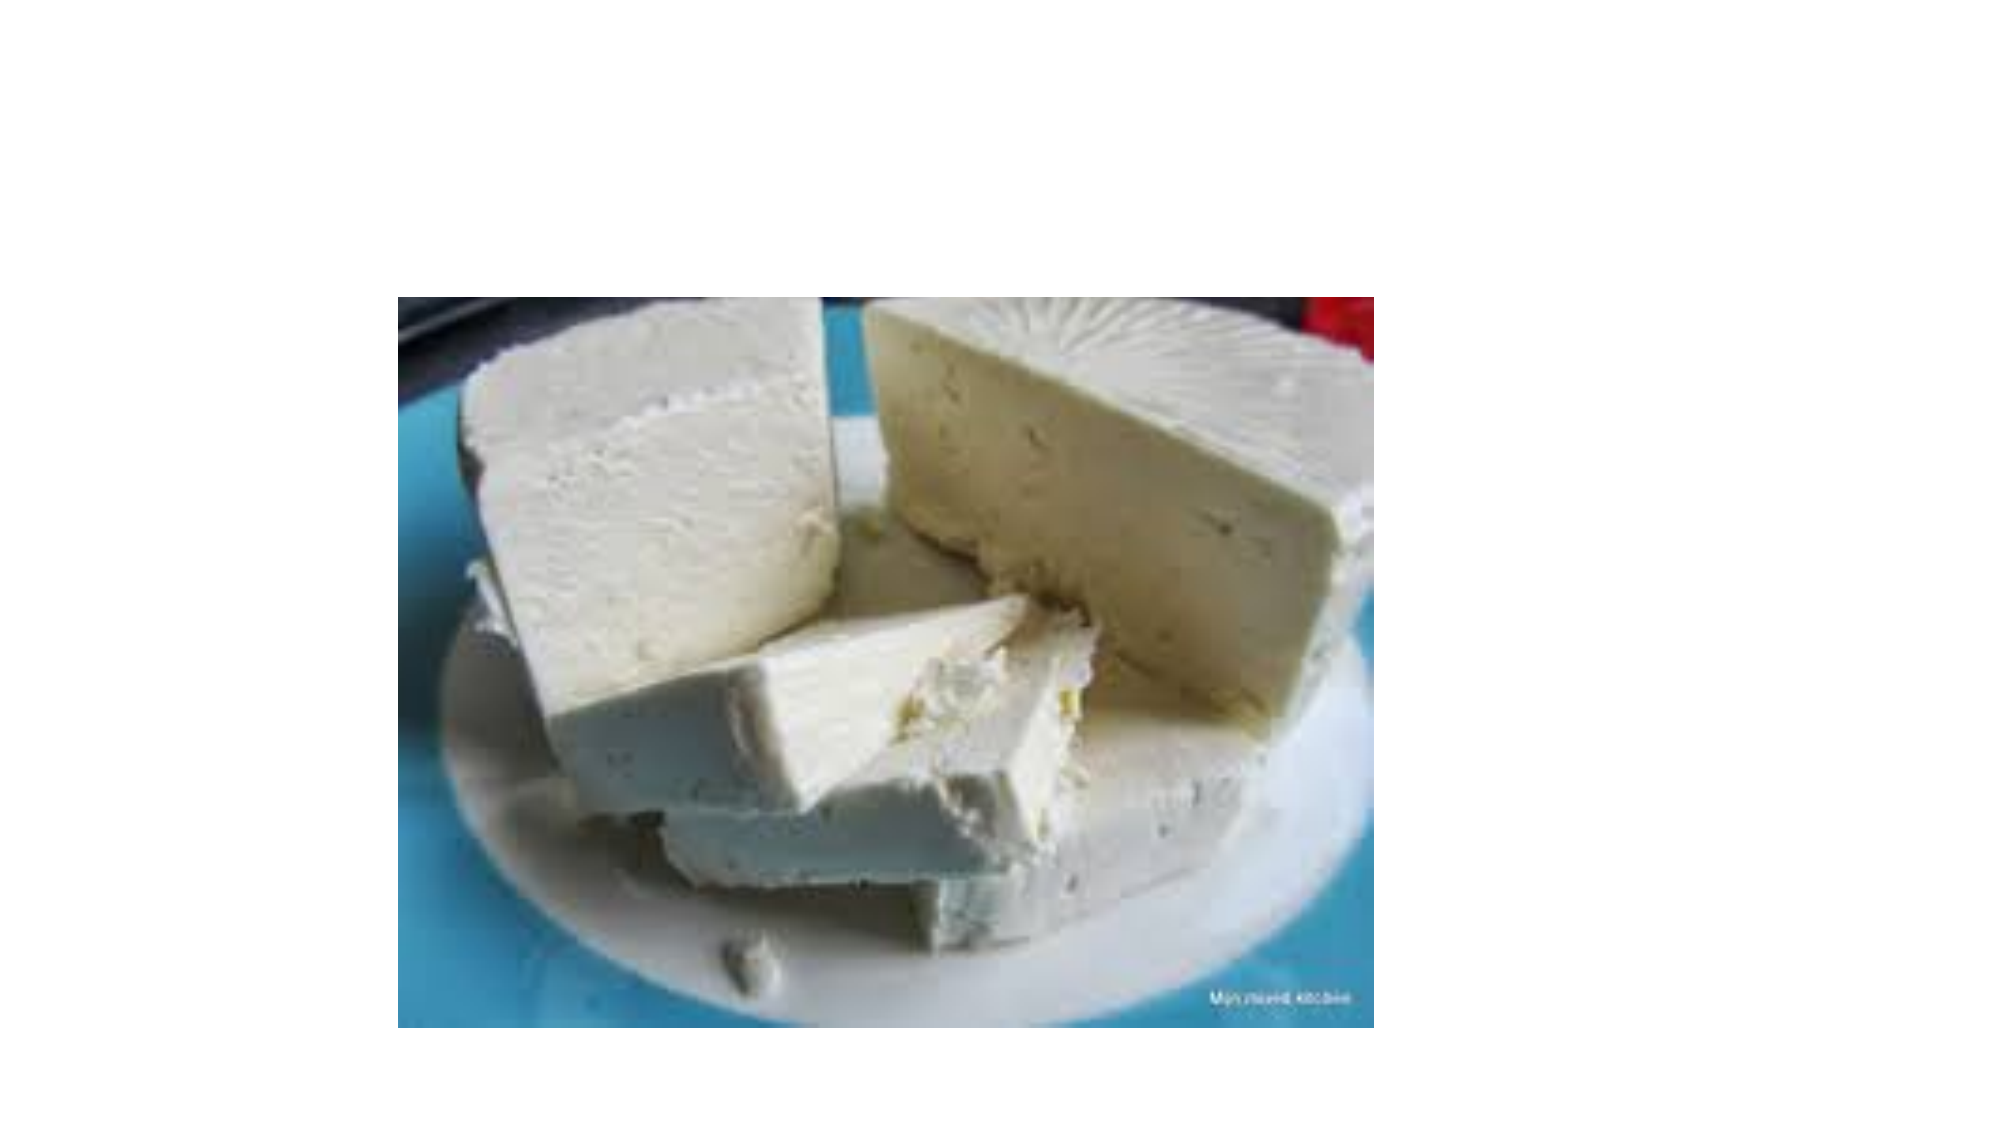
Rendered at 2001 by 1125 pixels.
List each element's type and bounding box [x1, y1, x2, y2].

list [398, 297, 1374, 1028]
